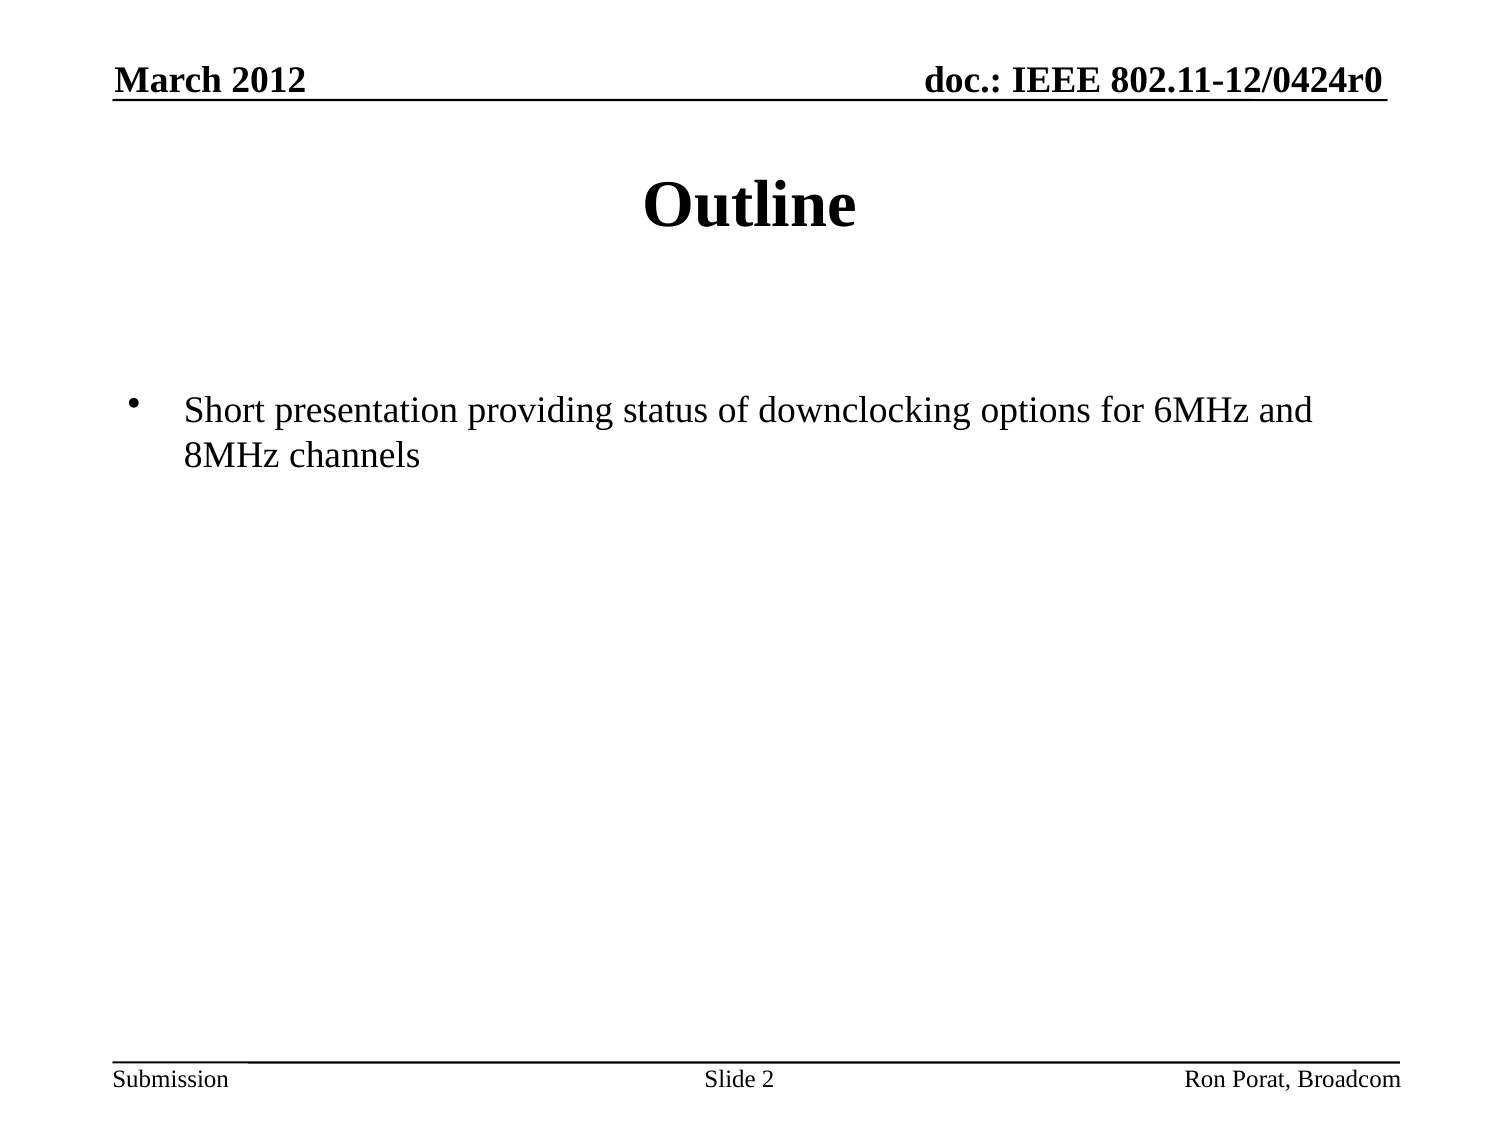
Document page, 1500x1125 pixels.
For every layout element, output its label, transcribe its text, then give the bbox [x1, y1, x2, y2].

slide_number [114, 54, 309, 101]
text_box Slide 2 [704, 1062, 775, 1093]
footer Ron Porat, Broadcom [1181, 1061, 1402, 1093]
title Outline [112, 112, 1388, 288]
list Short presentation providing status of downclocking options for 6MHz and 8MHz channels [112, 324, 1388, 1001]
